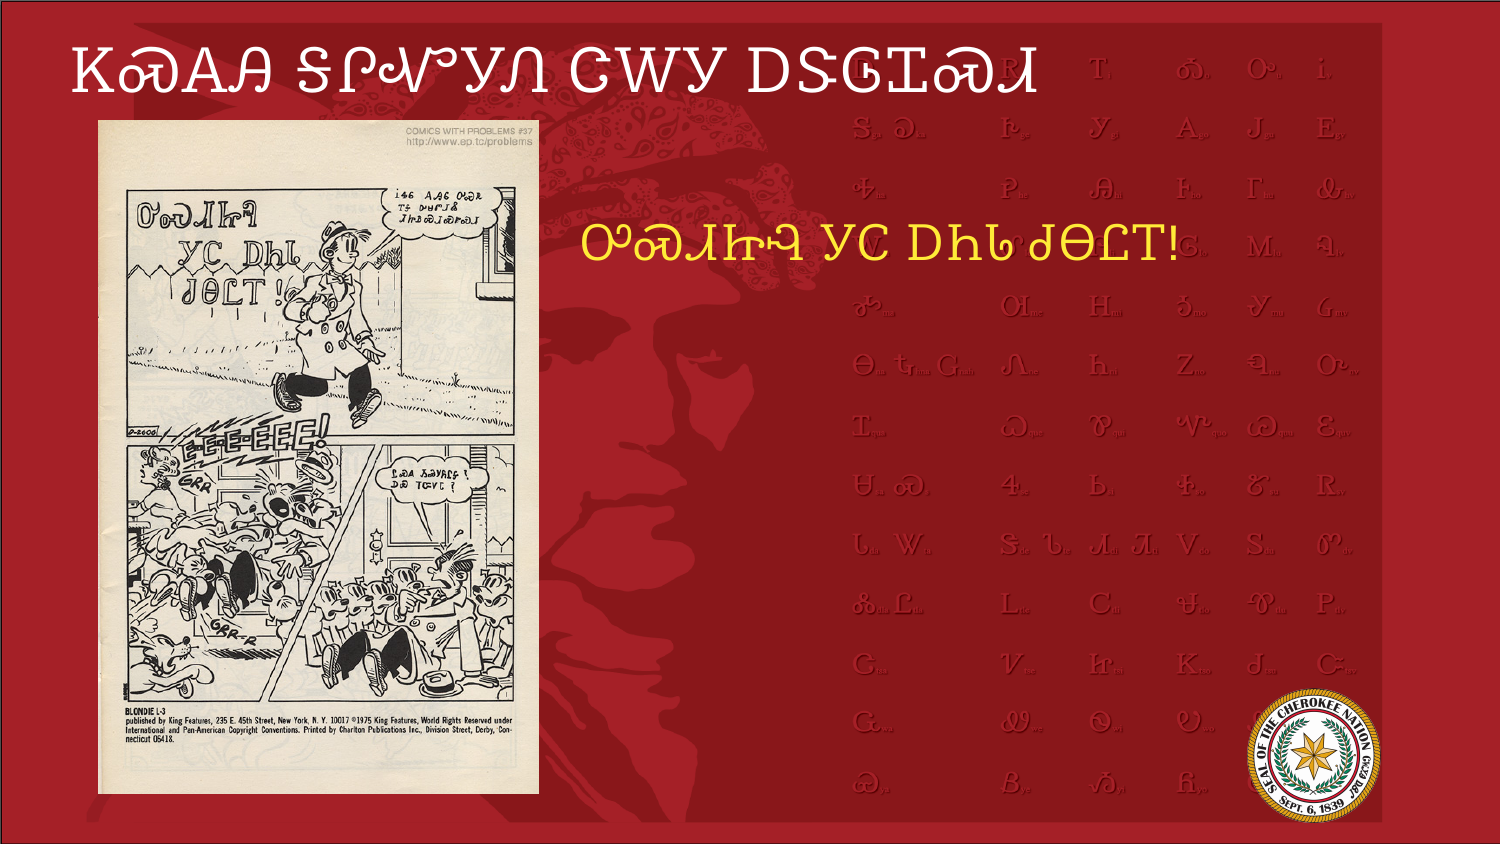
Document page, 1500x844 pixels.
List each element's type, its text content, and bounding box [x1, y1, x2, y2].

list ᎤᏍᏗᏥᎸ ᎩᏟ ᎠᏂᏓ ᏧᎾᏝᎢ! [565, 186, 1447, 636]
title ᏦᏍᎪᎯ ᎦᎵᏉᎩᏁ ᏣᎳᎩ ᎠᏕᎶᏆᏍᏗ [53, 7, 1426, 121]
picture [0, 0, 1500, 844]
